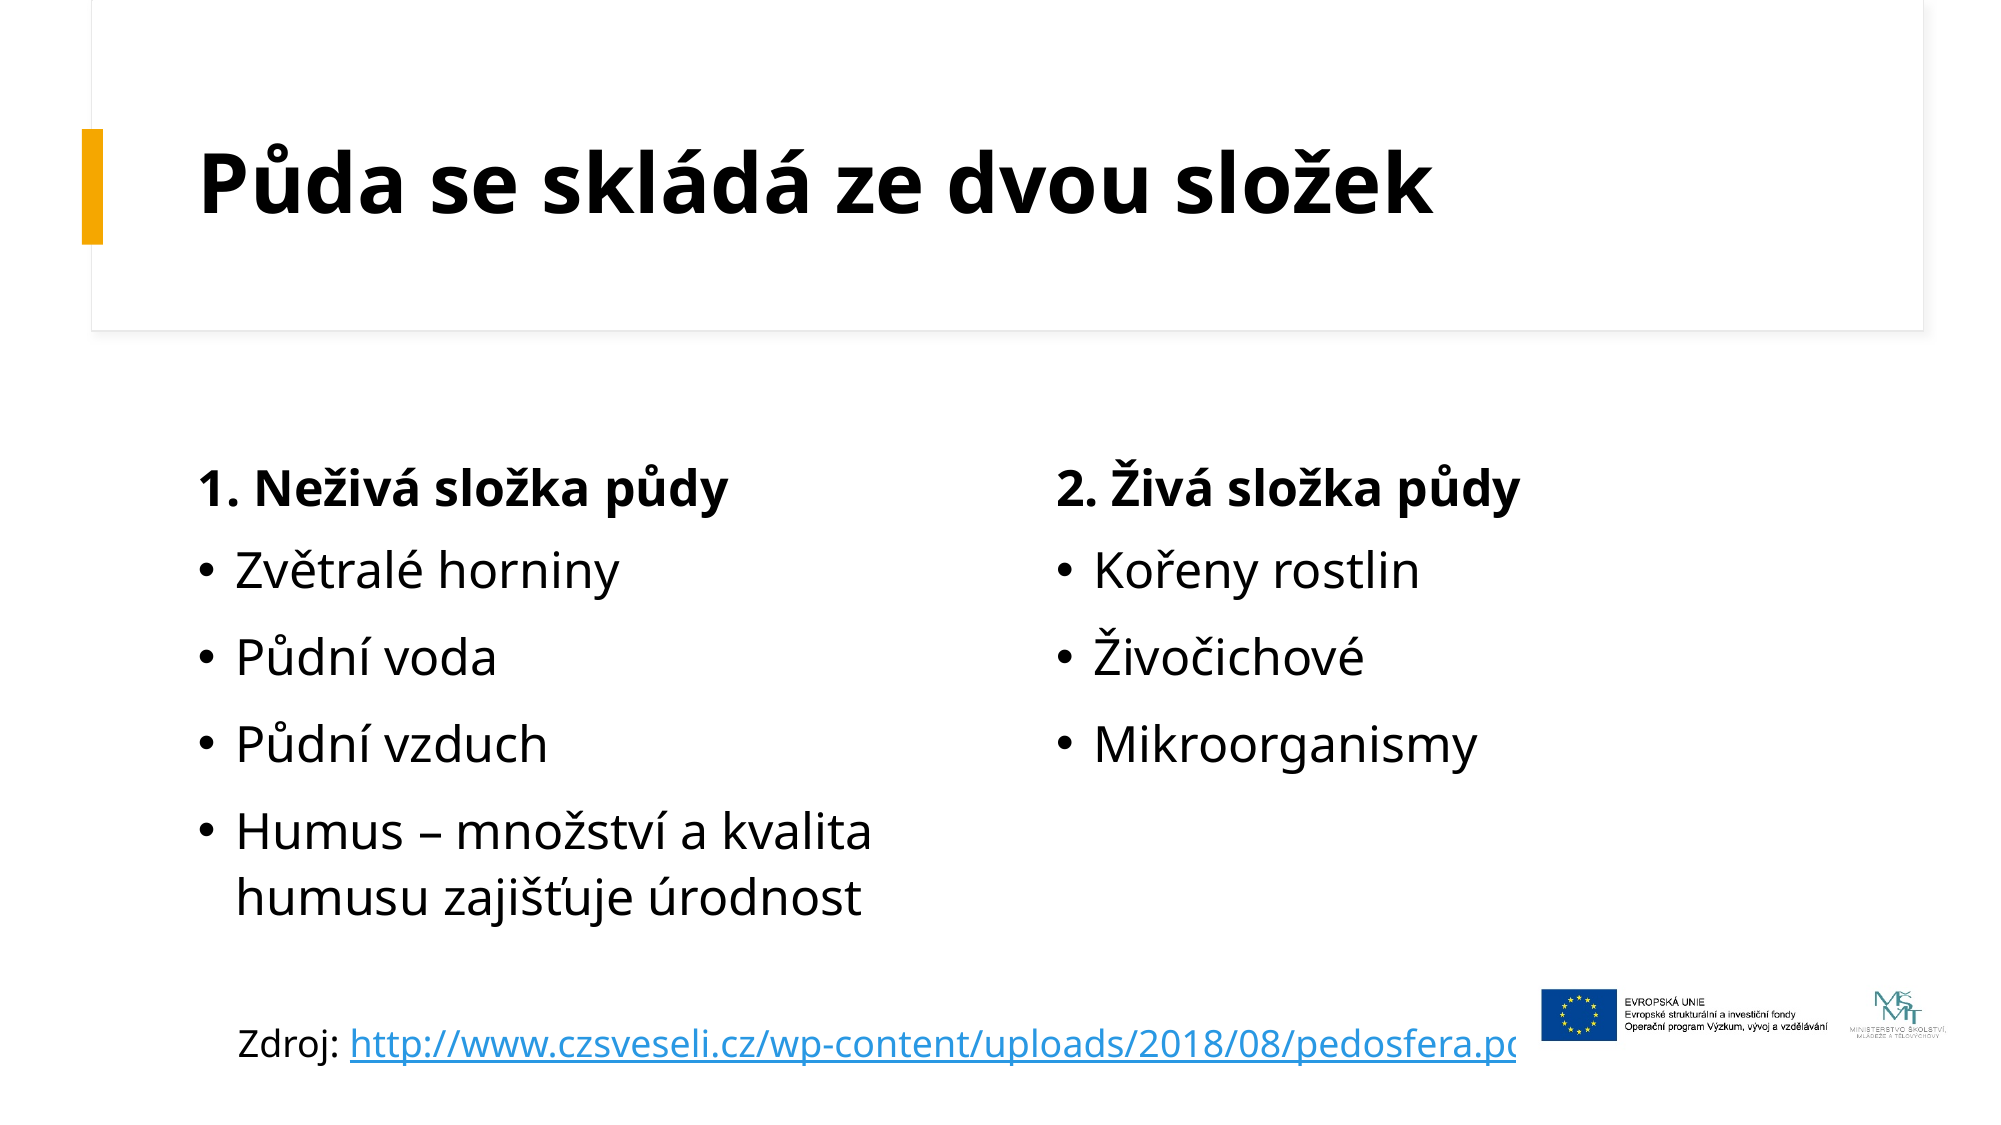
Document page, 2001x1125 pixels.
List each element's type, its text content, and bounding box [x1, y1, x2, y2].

title Půda se skládá ze dvou složek [183, 90, 1851, 284]
text_box Zdroj: http://www.czsveseli.cz/wp-content/uploads/2018/08/pedosfera.pdf [223, 1012, 1558, 1124]
picture [1516, 963, 1971, 1066]
list Zvětralé horniny Půdní voda Půdní vzduch Humus – množství a kvalita humusu zajišťuje úrodnost [183, 525, 993, 1013]
list 2. Živá složka půdy [1041, 389, 1851, 525]
list Kořeny rostlin Živočichové Mikroorganismy [1041, 525, 1851, 1012]
list 1. Neživá složka půdy [183, 389, 993, 525]
